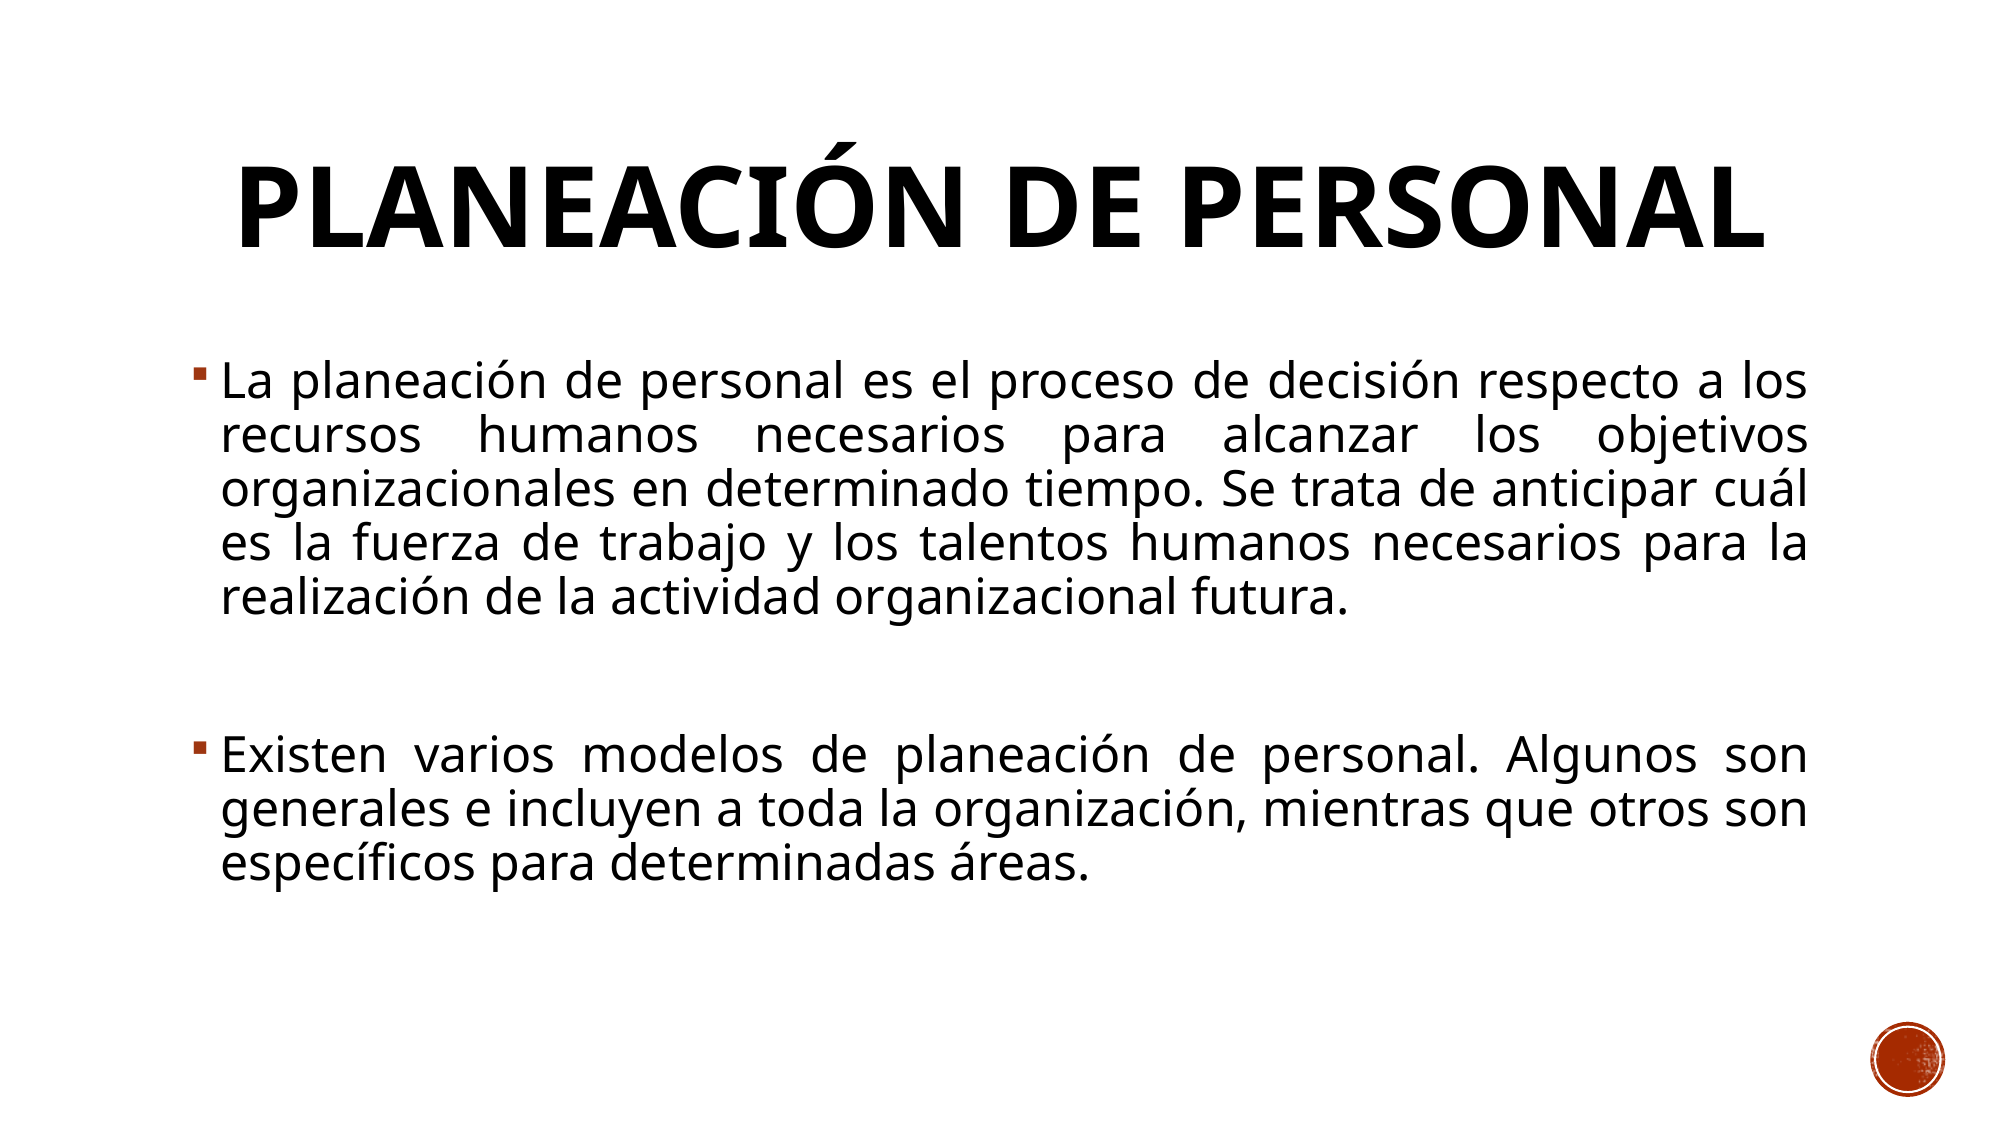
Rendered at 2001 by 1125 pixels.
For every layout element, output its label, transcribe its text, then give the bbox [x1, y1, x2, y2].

list La planeación de personal es el proceso de decisión respecto a los recursos humanos necesarios para alcanzar los objetivos organizacionales en determinado tiempo. Se trata de anticipar cuál es la fuerza de trabajo y los talentos humanos necesarios para la realización de la actividad organizacional futura. Existen varios modelos de planeación de personal. Algunos son generales e incluyen a toda la organización, mientras que otros son específicos para determinadas áreas. [175, 348, 1826, 1013]
title Planeación de personal [175, 79, 1826, 344]
